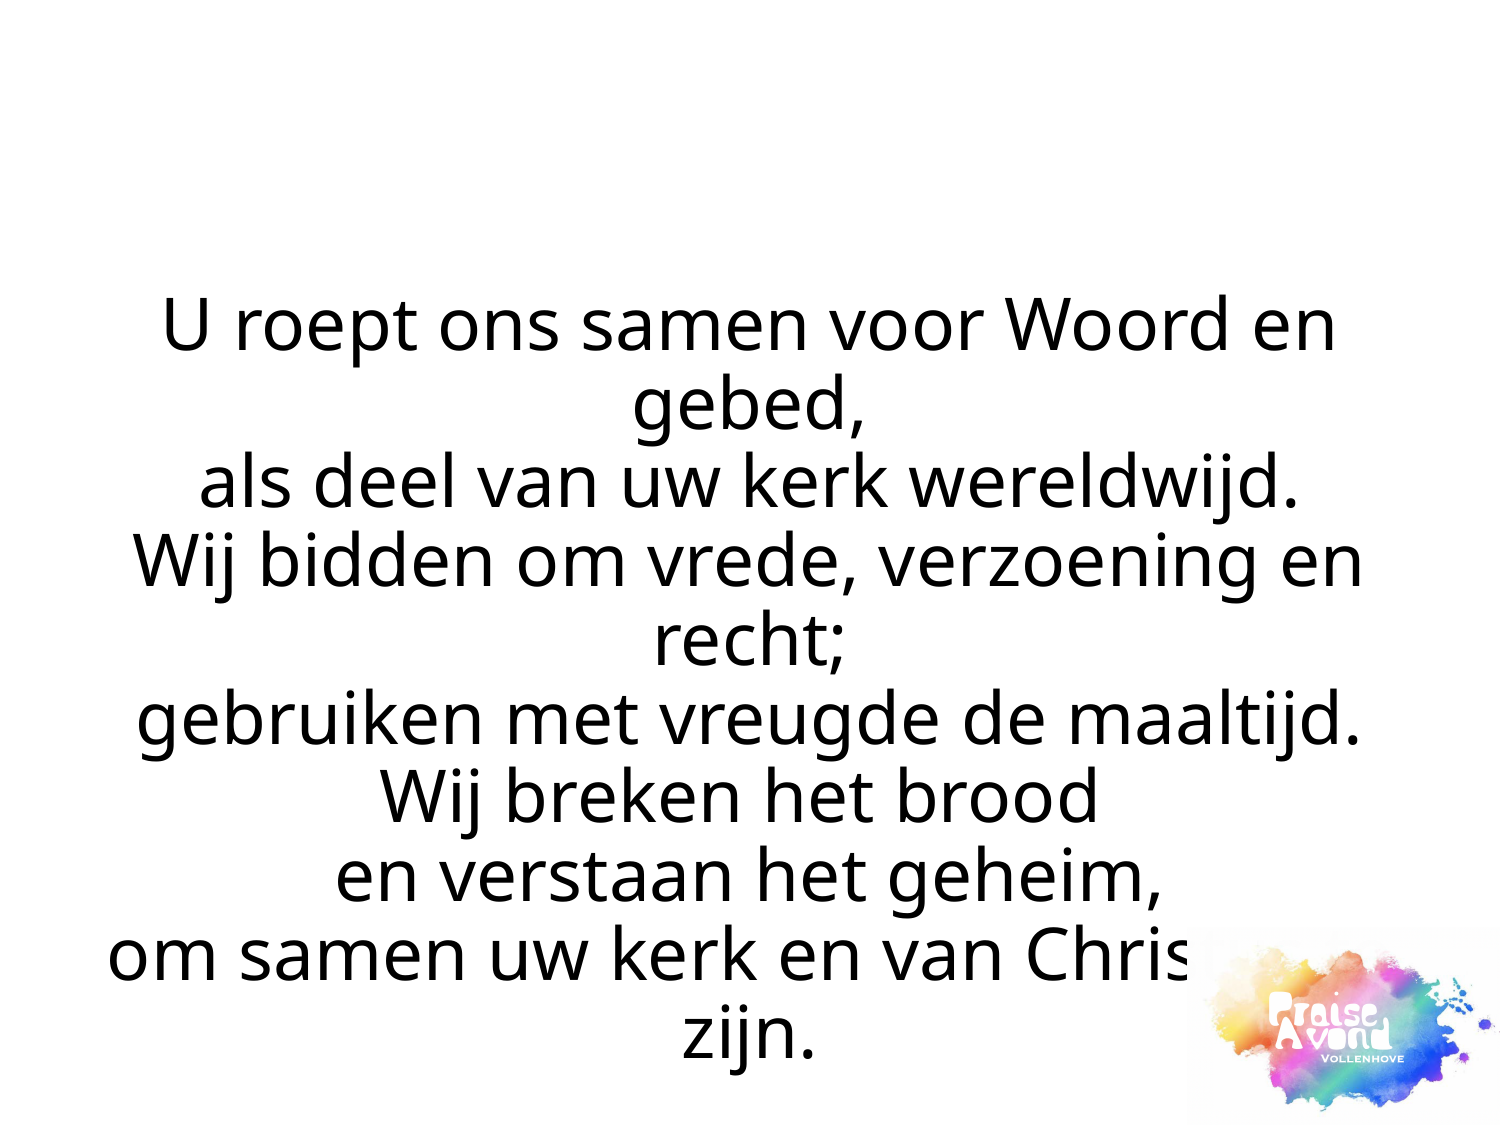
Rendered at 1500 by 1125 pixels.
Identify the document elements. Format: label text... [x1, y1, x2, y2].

list U roept ons samen voor Woord en gebed, als deel van uw kerk wereldwijd. Wij bidden om vrede, verzoening en recht; gebruiken met vreugde de maaltijd. Wij breken het brood en verstaan het geheim, om samen uw kerk en van Christus te zijn. [24, 280, 1476, 845]
picture [1187, 927, 1500, 1125]
